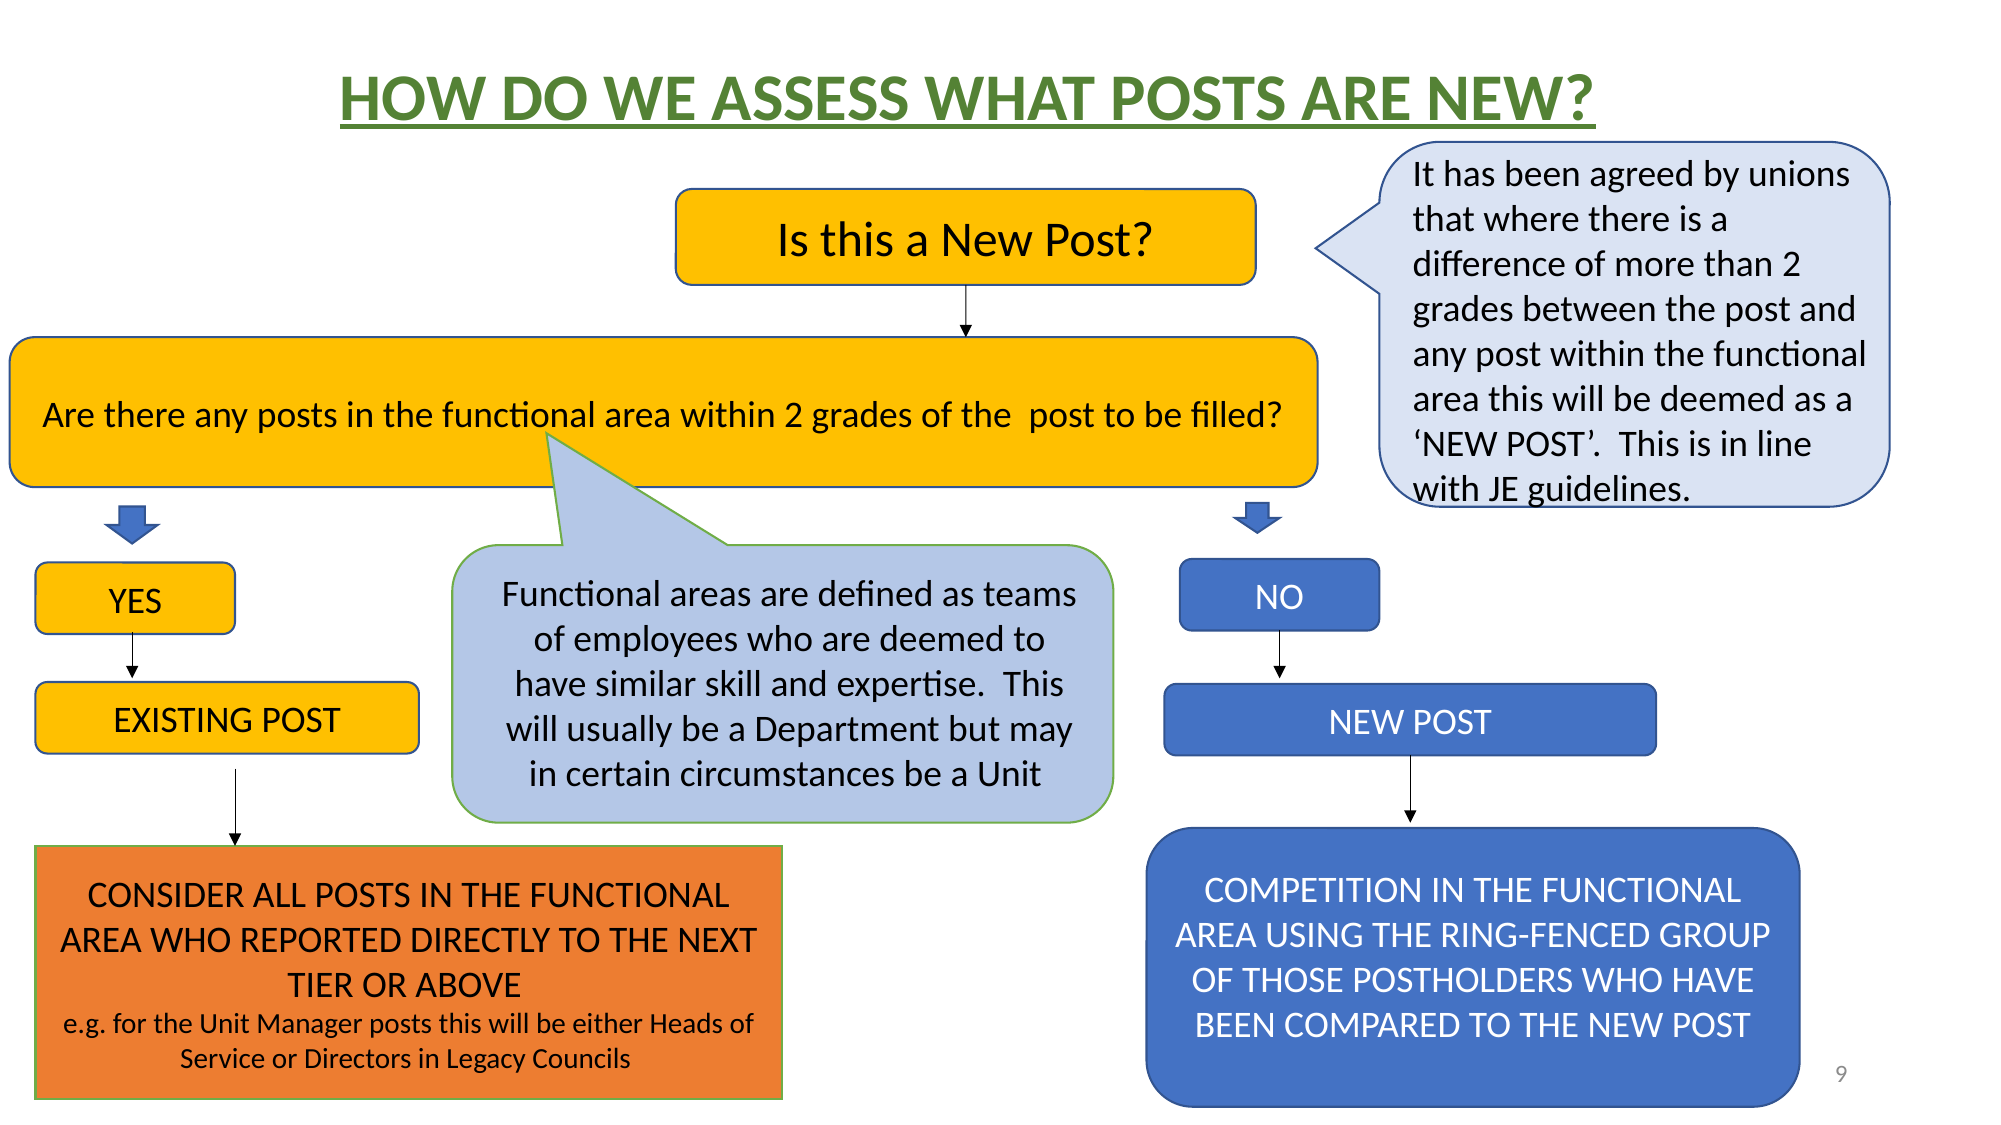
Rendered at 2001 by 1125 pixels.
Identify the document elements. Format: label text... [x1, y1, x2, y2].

text_box NO [1178, 557, 1381, 632]
text_box HOW DO WE ASSESS WHAT POSTS ARE NEW? [35, 45, 1901, 141]
text_box [451, 431, 1115, 824]
text_box YES [34, 561, 237, 636]
text_box Are there any posts in the functional area within 2 grades of the post to be filled? [8, 336, 1319, 489]
text_box EXISTING POST [34, 680, 420, 755]
text_box [103, 505, 161, 545]
text_box [1313, 158, 1397, 491]
text_box [1231, 501, 1284, 535]
text_box CONSIDER ALL POSTS IN THE FUNCTIONAL AREA WHO REPORTED DIRECTLY TO THE NEXT TIER OR ABOVE e.g. for the Unit Manager posts this will be either Heads of Service or Directors in Legacy Councils [34, 845, 783, 1100]
text_box COMPETITION IN THE FUNCTIONAL AREA USING THE RING-FENCED GROUP OF THOSE POSTHOLDERS WHO HAVE BEEN COMPARED TO THE NEW POST [1145, 826, 1801, 1108]
text_box It has been agreed by unions that where there is a difference of more than 2 grades between the post and any post within the functional area this will be deemed as a ‘NEW POST’. This is in line with JE guidelines. [1397, 141, 1890, 517]
text_box Is this a New Post? [674, 187, 1257, 286]
slide_number 9 [1412, 1042, 1863, 1103]
text_box Functional areas are defined as teams of employees who are deemed to have similar skill and expertise. This will usually be a Department but may in certain circumstances be a Unit [485, 561, 1094, 802]
text_box NEW POST [1163, 682, 1658, 757]
